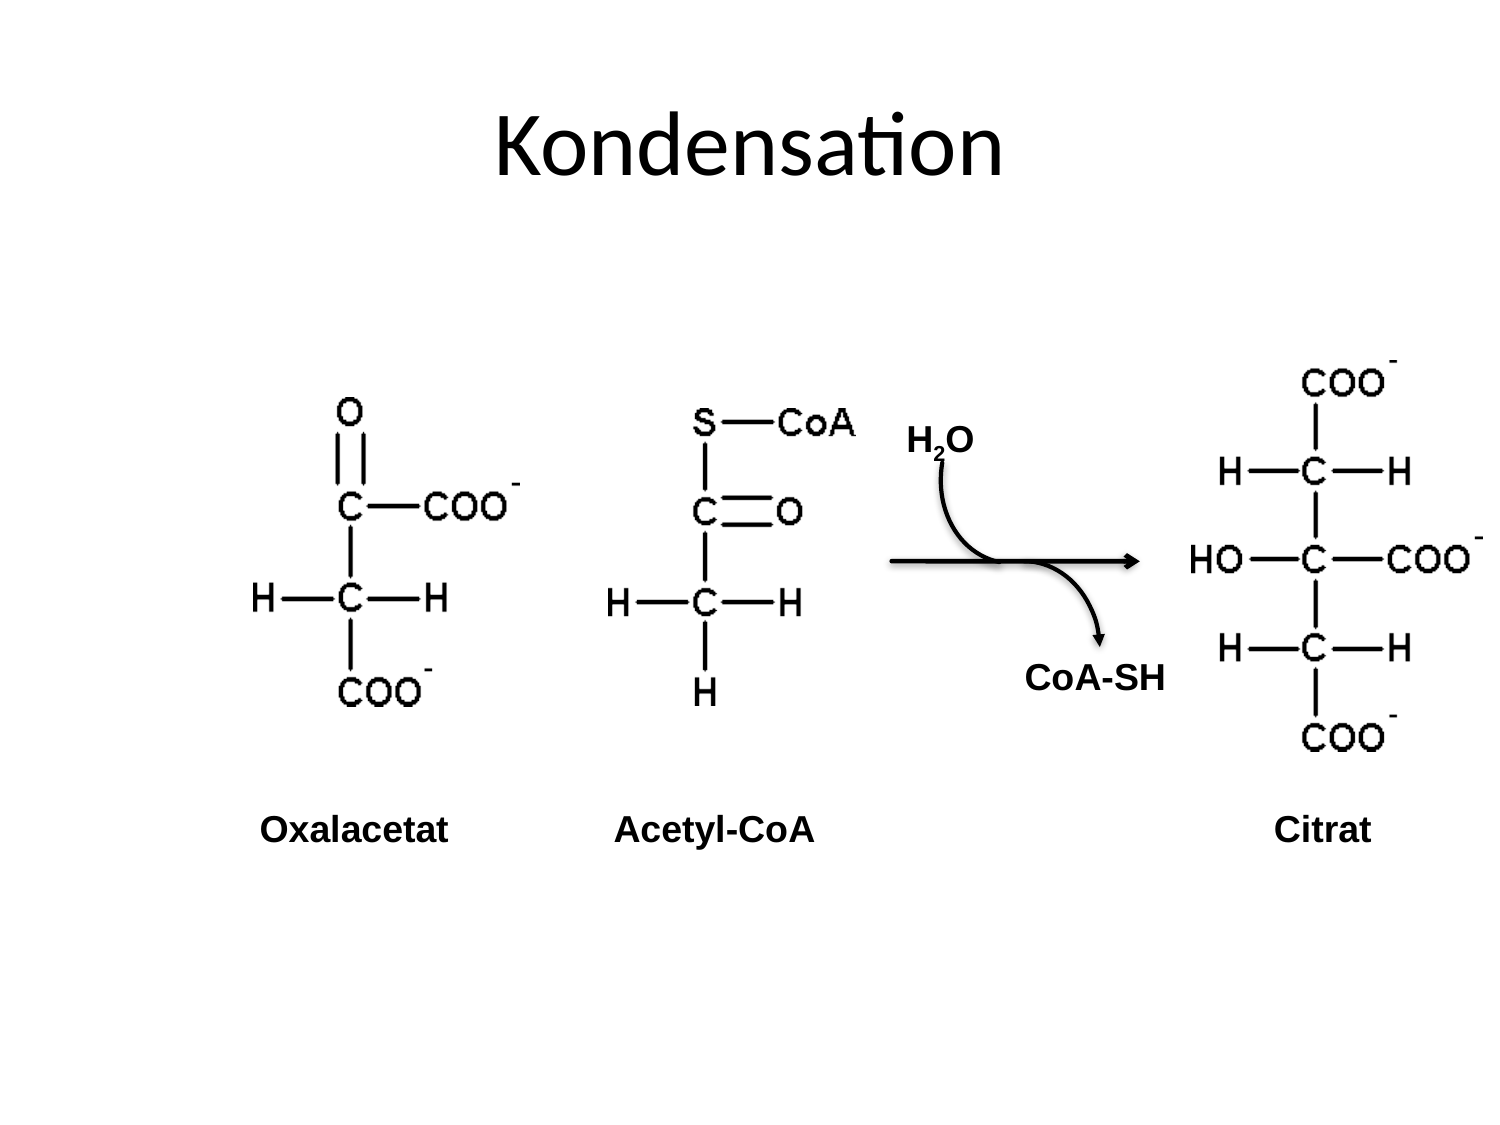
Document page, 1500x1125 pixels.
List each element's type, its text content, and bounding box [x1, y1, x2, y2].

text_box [891, 385, 1141, 740]
picture [1191, 360, 1483, 752]
text_box Oxalacetat [230, 797, 479, 857]
title Kondensation [75, 45, 1425, 233]
text_box CoA-SH [1145, 645, 1186, 705]
text_box Acetyl-CoA [596, 797, 833, 857]
text_box Citrat [1246, 797, 1400, 857]
picture [607, 408, 856, 707]
picture [253, 396, 520, 707]
